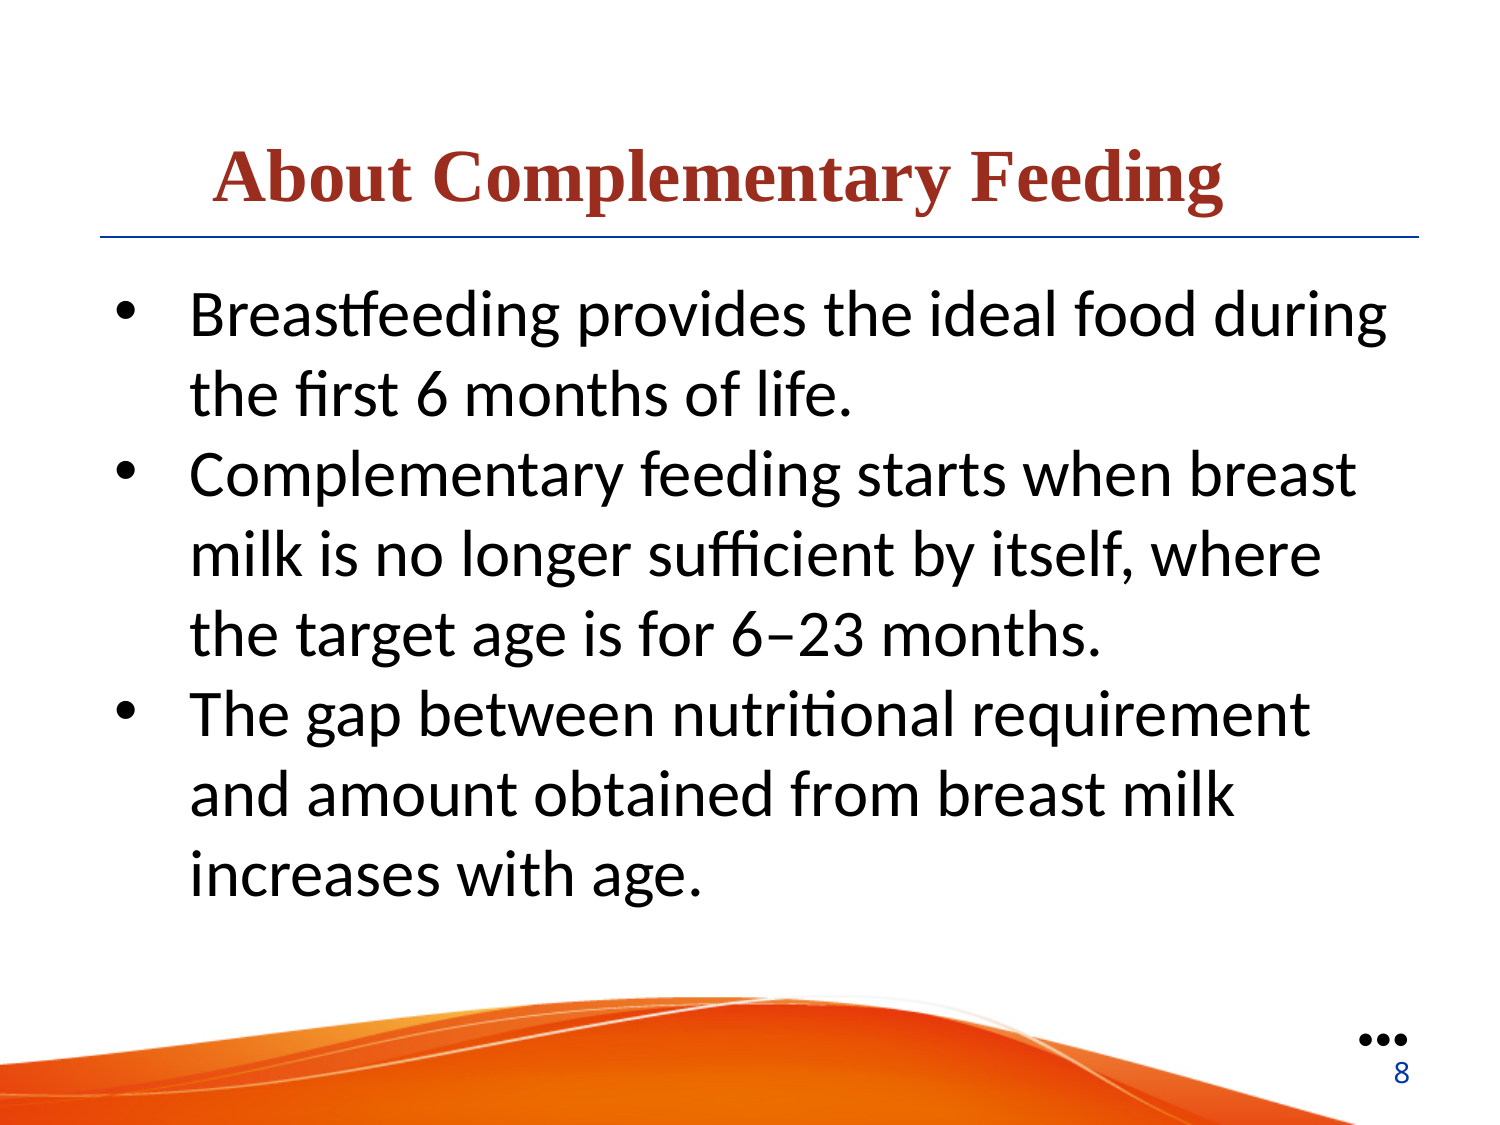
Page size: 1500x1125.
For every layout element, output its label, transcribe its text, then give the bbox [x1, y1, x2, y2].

text_box ●●● 8 [1074, 1012, 1425, 1073]
text_box Breastfeeding provides the ideal food during the first 6 months of life. Complementary feeding starts when breast milk is no longer sufficient by itself, where the target age is for 6–23 months. The gap between nutritional requirement and amount obtained from breast milk increases with age. [99, 262, 1409, 917]
picture [0, 0, 1500, 1125]
text_box About Complementary Feeding [0, 118, 1438, 224]
